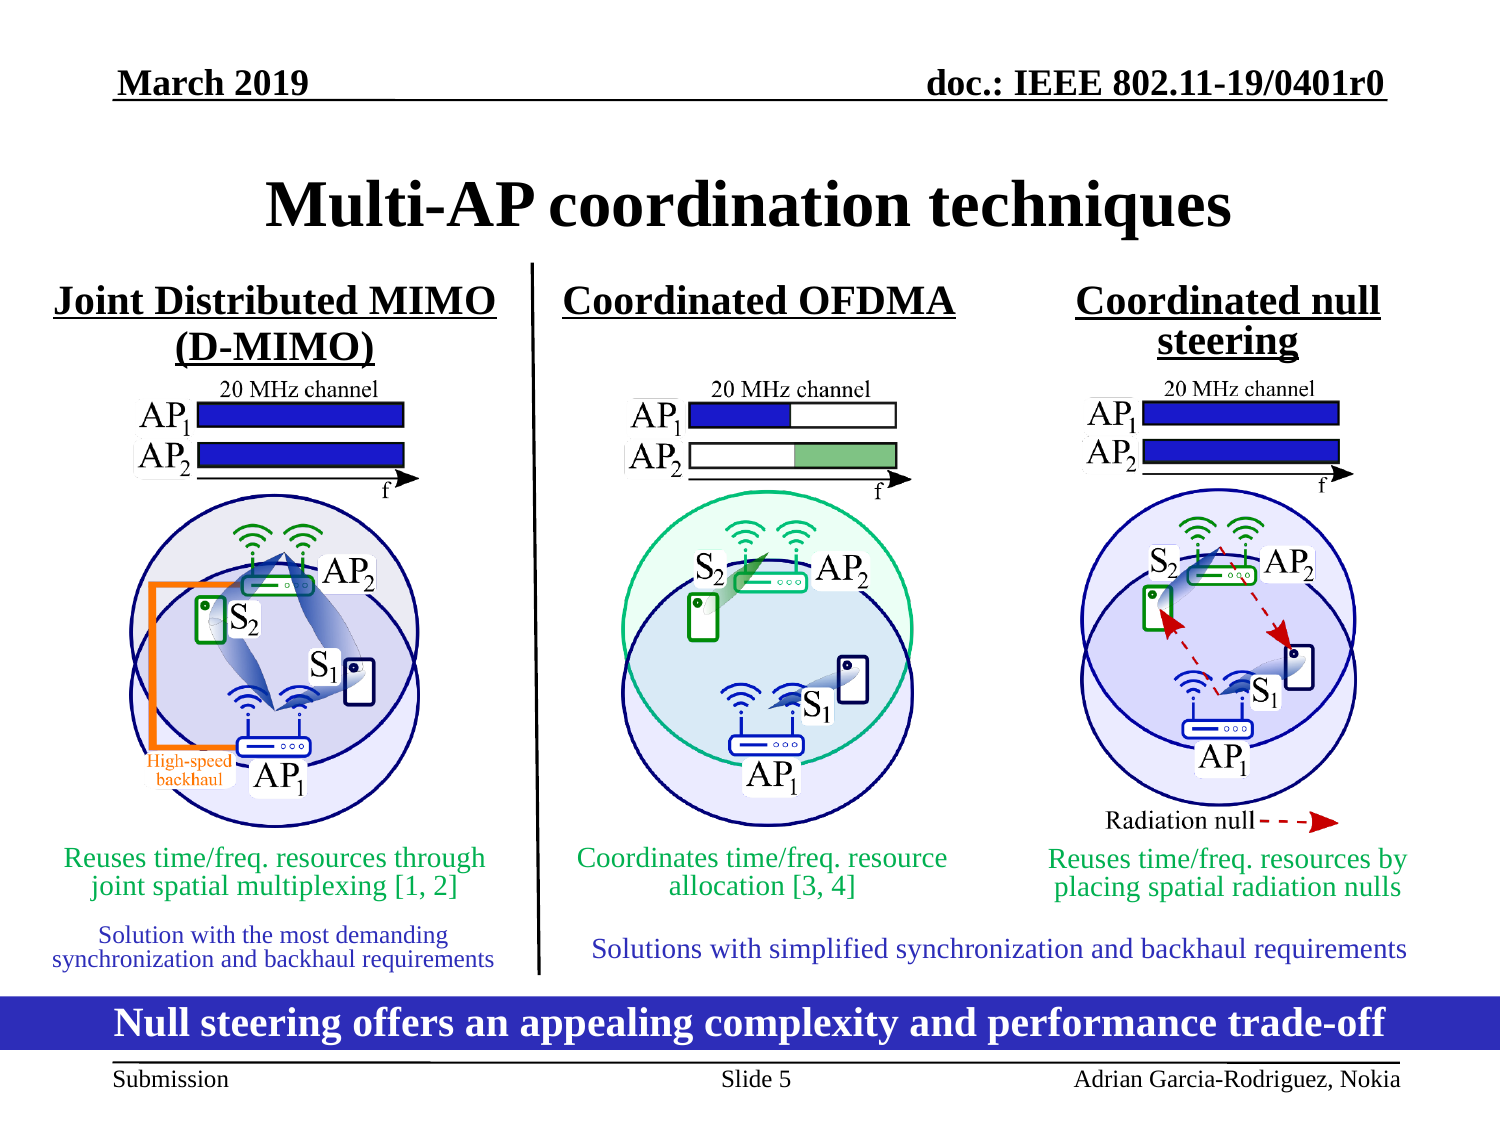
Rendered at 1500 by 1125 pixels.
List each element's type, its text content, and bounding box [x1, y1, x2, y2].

picture [620, 380, 914, 827]
text_box [0, 996, 12, 1050]
footer Adrian Garcia-Rodriguez, Nokia [878, 1061, 1402, 1093]
title Multi-AP coordination techniques [112, 112, 1388, 288]
text_box March 2019 [117, 58, 507, 104]
text_box Null steering offers an appealing complexity and performance trade-off [12, 987, 1488, 1053]
text_box Reuses time/freq. resources by placing spatial radiation nulls [1020, 838, 1437, 905]
text_box Coordinated null steering [987, 275, 1469, 376]
list Coordinated OFDMA [544, 274, 997, 376]
text_box Reuses time/freq. resources through joint spatial multiplexing [1, 2] [37, 837, 513, 904]
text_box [531, 262, 540, 976]
text_box Coordinates time/freq. resource allocation [3, 4] [544, 837, 997, 904]
text_box Solutions with simplified synchronization and backhaul requirements [549, 928, 1450, 979]
text_box [1488, 996, 1500, 1050]
list Coordinated OFDMA [521, 274, 526, 376]
text_box Solution with the most demanding synchronization and backhaul requirements [36, 916, 511, 988]
slide_number Slide 5 [712, 1061, 800, 1123]
picture [1080, 380, 1357, 833]
picture [129, 380, 420, 828]
text_box Joint Distributed MIMO (D-MIMO) [37, 275, 513, 375]
